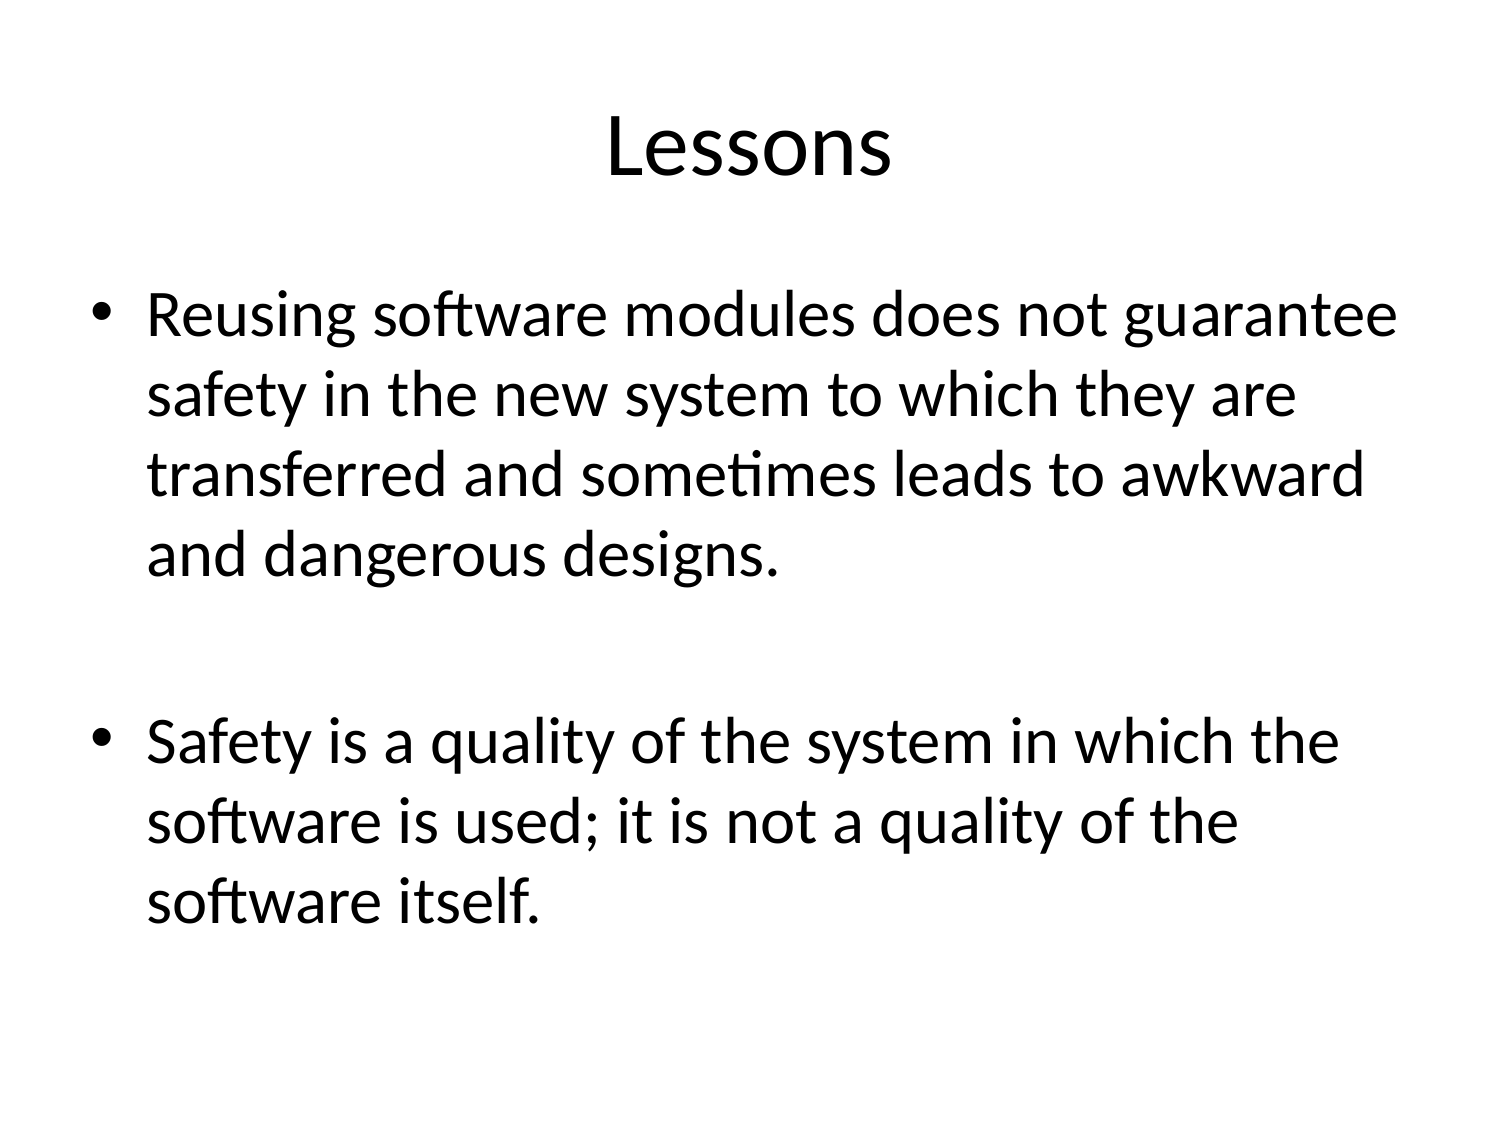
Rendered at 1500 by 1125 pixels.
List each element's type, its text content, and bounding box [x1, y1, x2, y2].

title Lessons [75, 45, 1425, 233]
list Reusing software modules does not guarantee safety in the new system to which they are transferred and sometimes leads to awkward and dangerous designs. Safety is a quality of the system in which the software is used; it is not a quality of the software itself. [75, 262, 1425, 1005]
